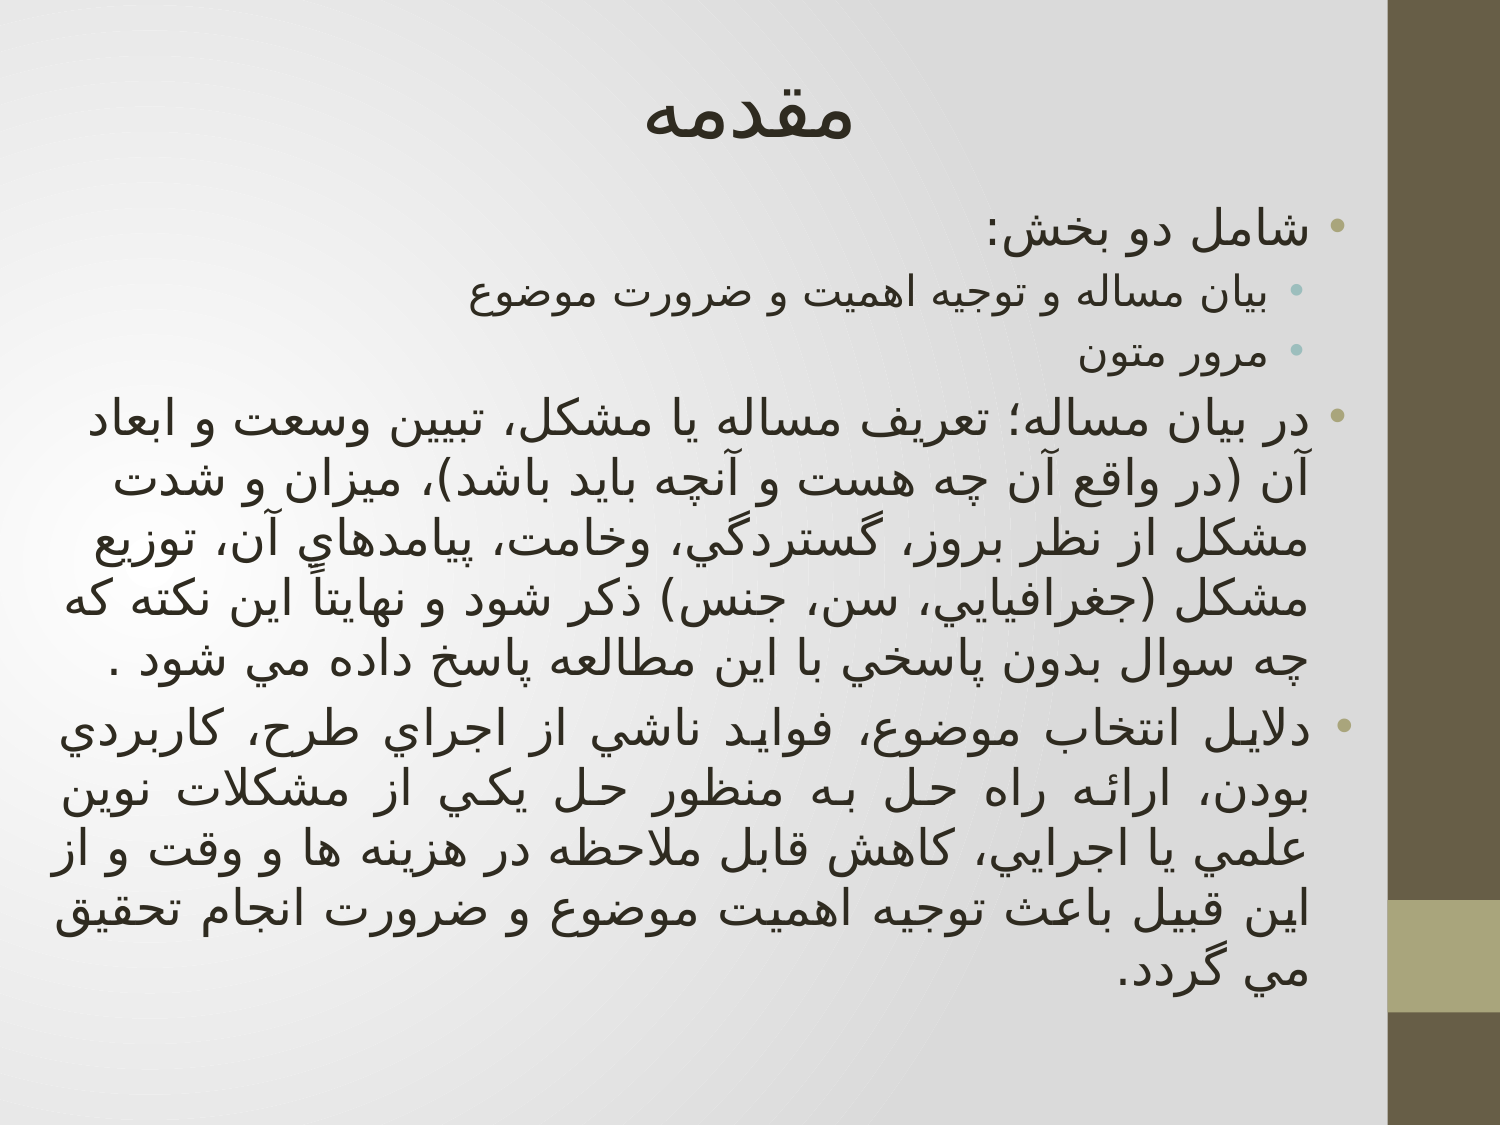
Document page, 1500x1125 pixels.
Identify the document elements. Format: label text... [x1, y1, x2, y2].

list شامل دو بخش: بيان مساله و توجيه اهميت و ضرورت موضوع مرور متون در بيان مساله؛ تعريف مساله يا مشكل، تبیين وسعت و ابعاد آن (در واقع آن چه هست و آنچه بايد باشد)، ميزان و شدت مشكل از نظر بروز، گستردگي، وخامت، پيامدهاي آن، توزيع مشكل (جغرافيايي، سن، جنس) ذكر شود و نهايتاً اين نكته كه چه سوال بدون پاسخي با اين مطالعه پاسخ داده مي شود . دلايل انتخاب موضوع، فوايد ناشي از اجراي طرح، كاربردي بودن، ارائه راه حل به منظور حل يكي از مشكلات نوين علمي يا اجرايي، كاهش قابل ملاحظه در هزينه ها و وقت و از اين قبيل باعث توجيه اهميت موضوع و ضرورت انجام تحقيق مي گردد. [37, 187, 1375, 1005]
title مقدمه [75, 45, 1425, 163]
